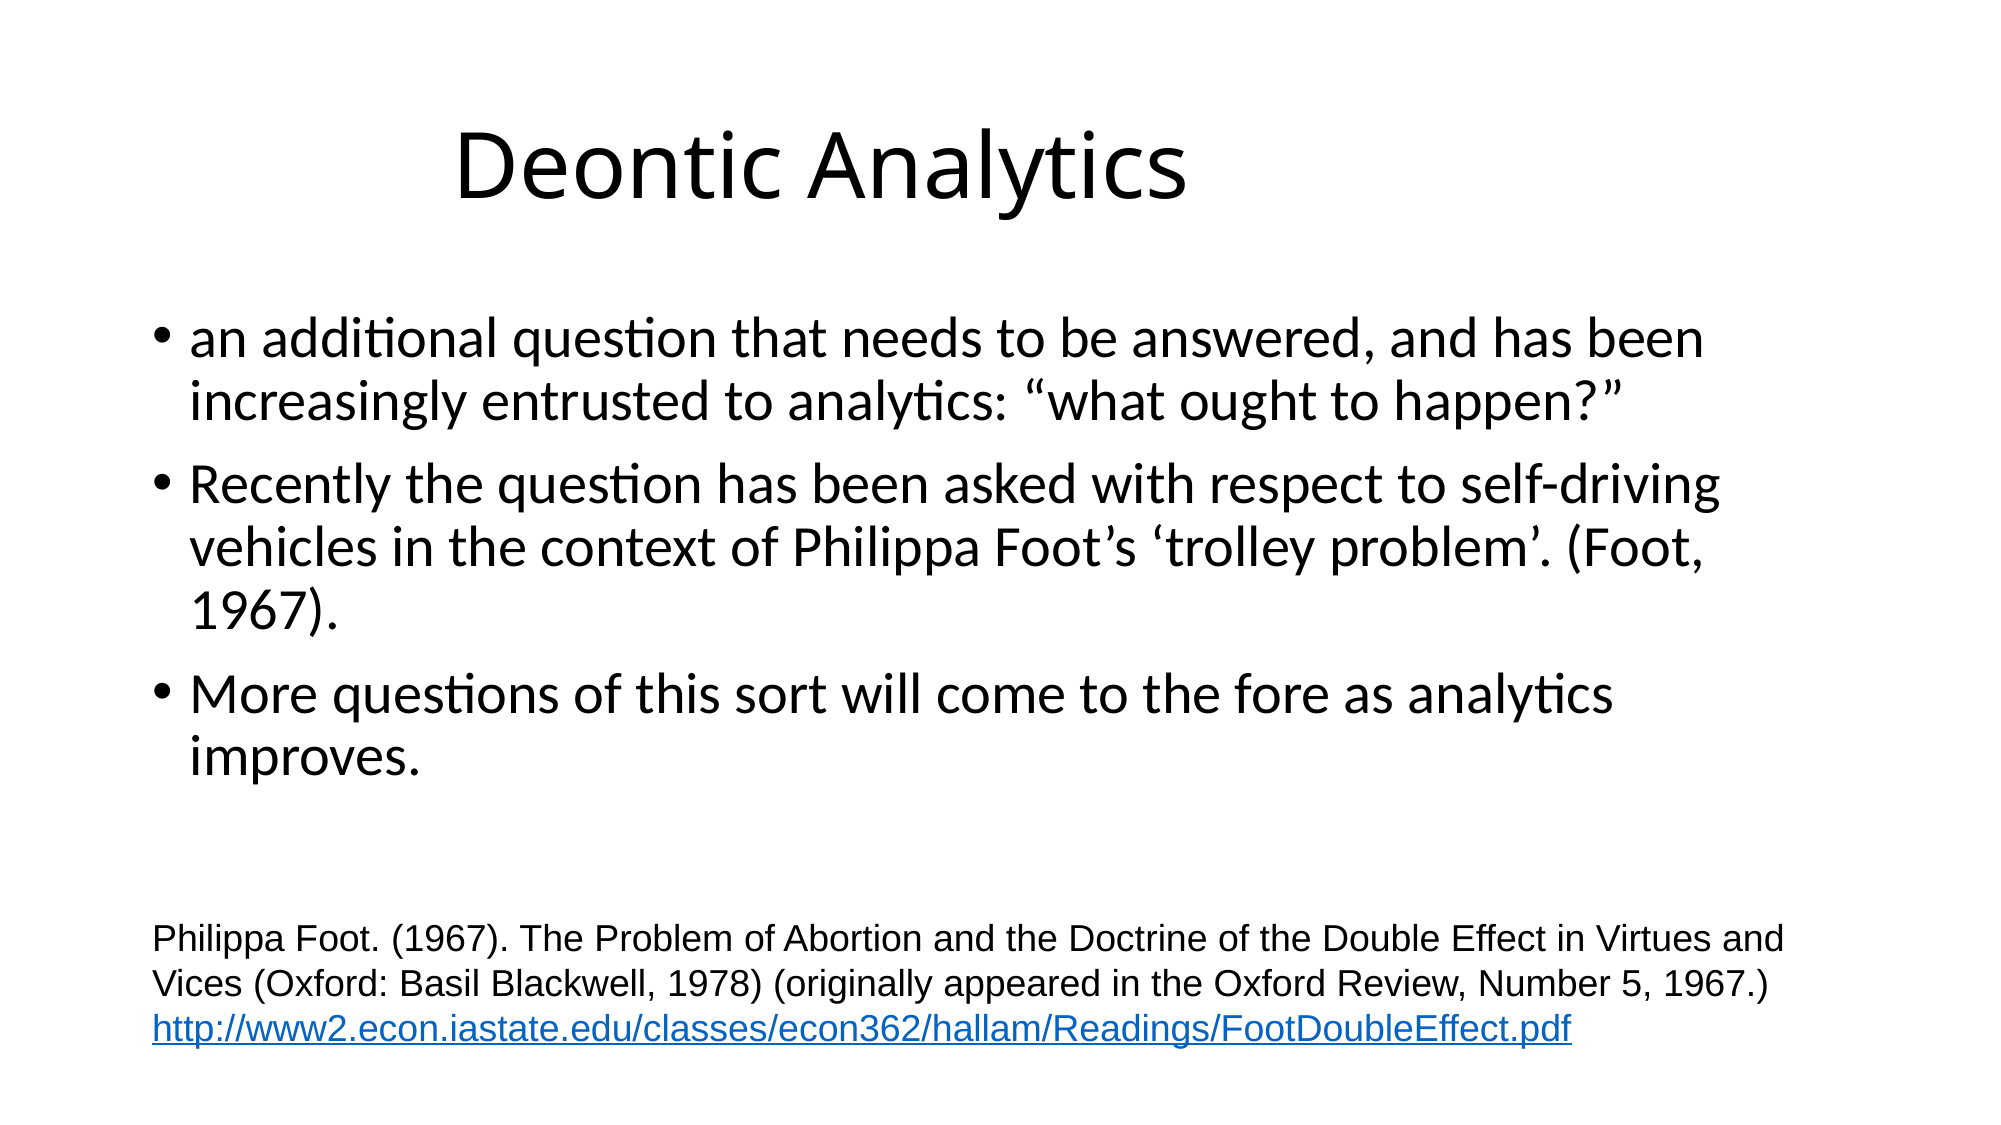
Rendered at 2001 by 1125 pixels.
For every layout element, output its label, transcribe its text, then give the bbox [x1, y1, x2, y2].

title Deontic Analytics [137, 59, 1863, 278]
list an additional question that needs to be answered, and has been increasingly entrusted to analytics: “what ought to happen?” Recently the question has been asked with respect to self-driving vehicles in the context of Philippa Foot’s ‘trolley problem’. (Foot, 1967). More questions of this sort will come to the fore as analytics improves. [137, 299, 1863, 906]
text_box Philippa Foot. (1967). The Problem of Abortion and the Doctrine of the Double Effect in Virtues and Vices (Oxford: Basil Blackwell, 1978) (originally appeared in the Oxford Review, Number 5, 1967.) http://www2.econ.iastate.edu/classes/econ362/hallam/Readings/FootDoubleEffect.pdf [137, 906, 1891, 1057]
